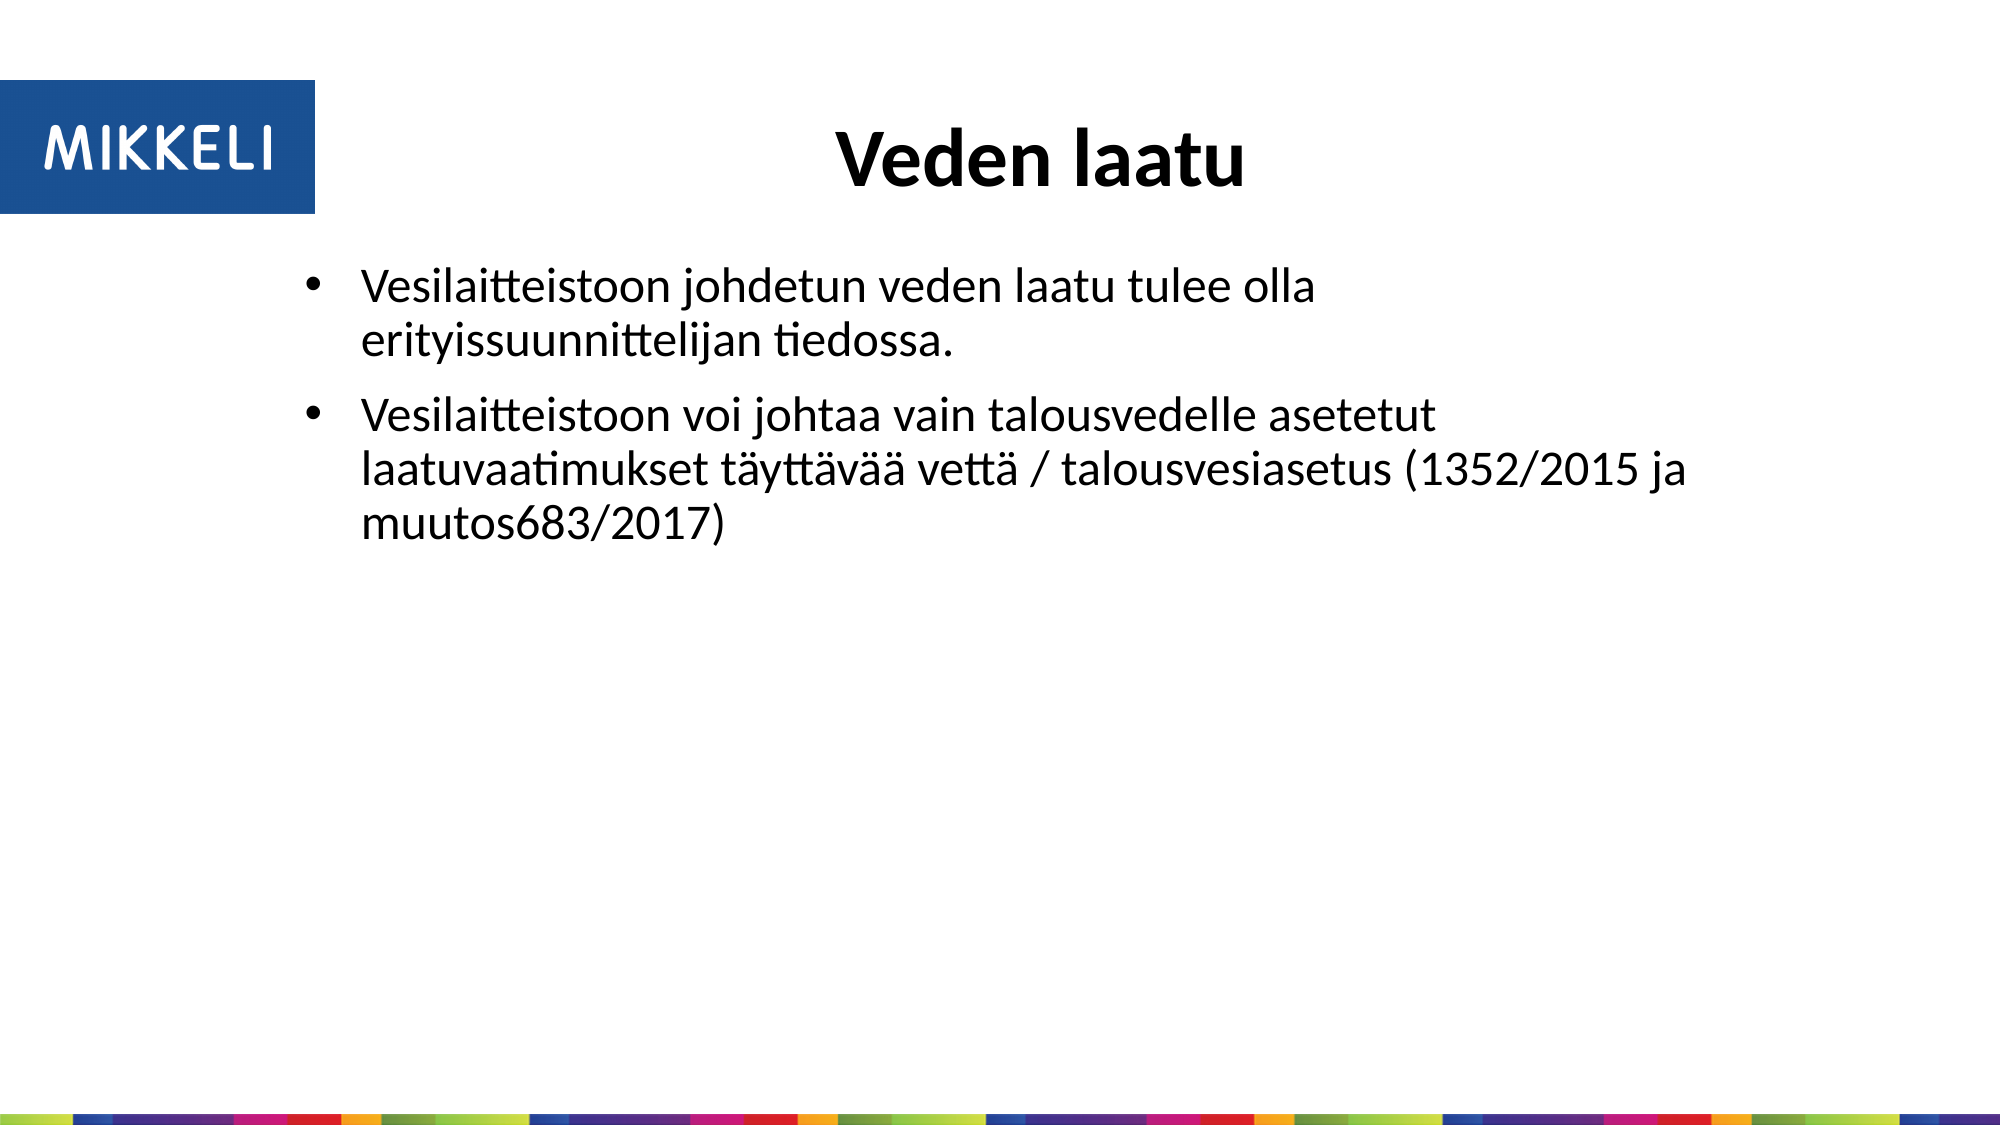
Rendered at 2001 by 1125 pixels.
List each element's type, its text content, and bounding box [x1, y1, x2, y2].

title Veden laatu [314, 70, 1750, 248]
picture [0, 80, 314, 214]
subtitle Vesilaitteistoon johdetun veden laatu tulee olla erityissuunnittelijan tiedossa. Vesilaitteistoon voi johtaa vain talousvedelle asetetut laatuvaatimukset täyttävää vettä / talousvesiasetus (1352/2015 ja muutos683/2017) [289, 252, 1725, 688]
picture [0, 1114, 2000, 1125]
